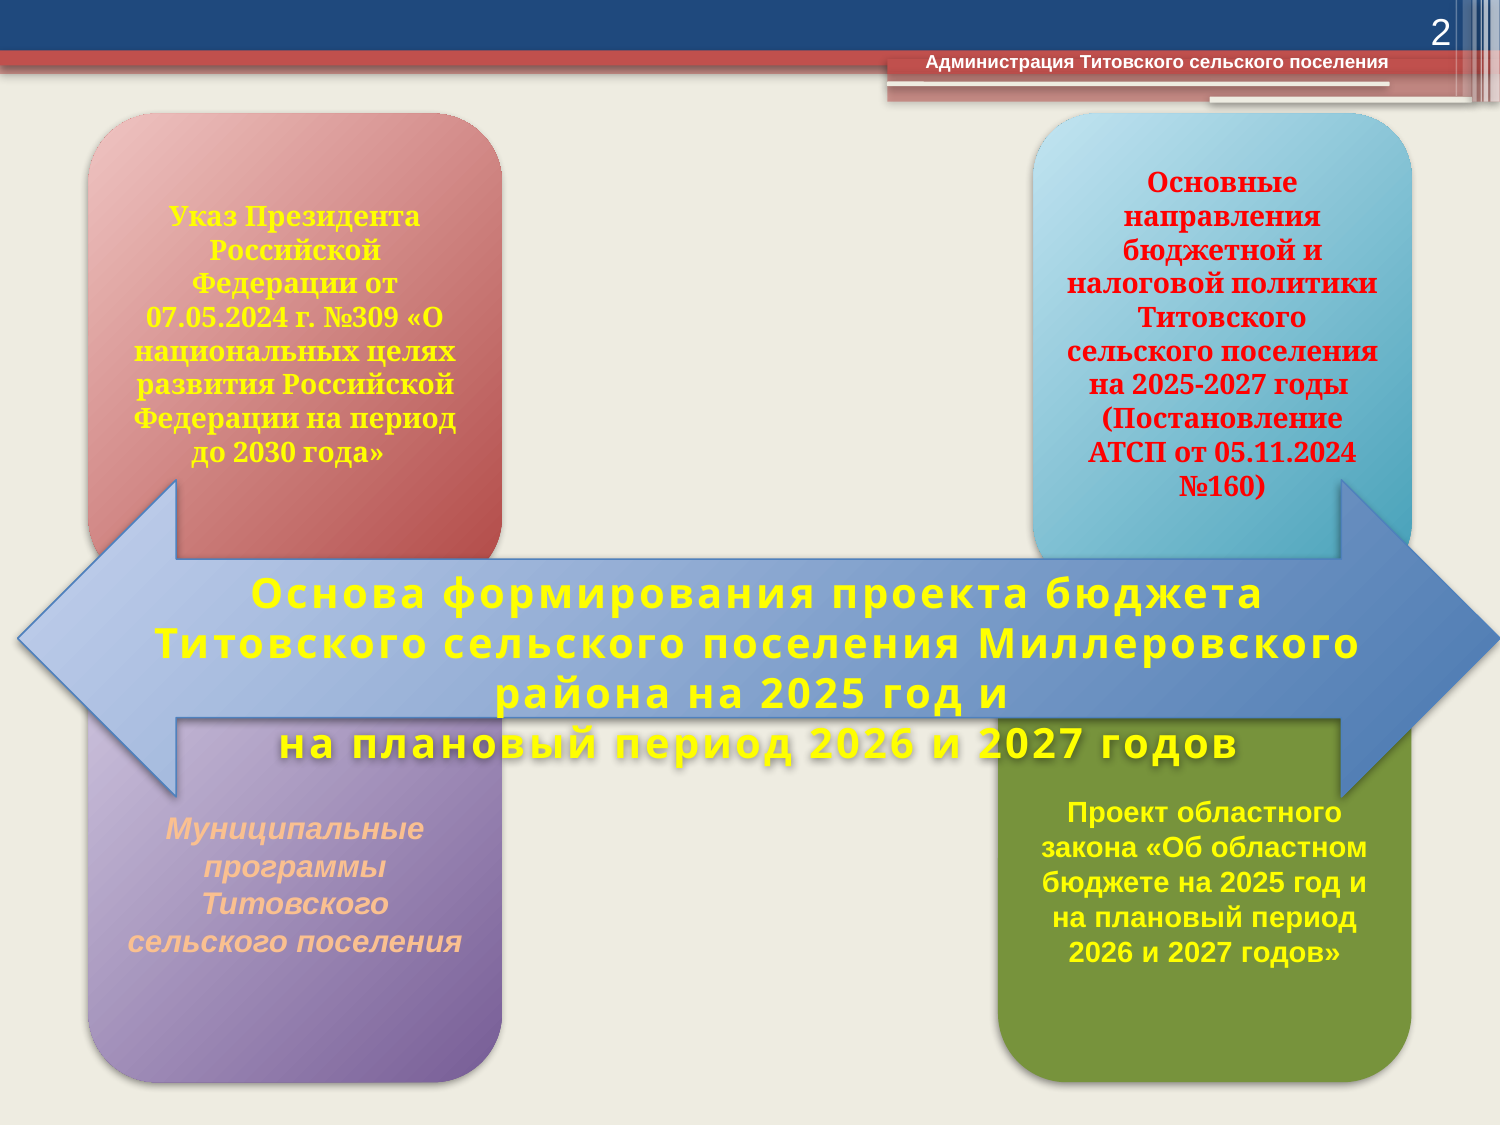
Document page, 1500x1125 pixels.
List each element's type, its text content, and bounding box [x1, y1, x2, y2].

slide_number 2 [1341, 0, 1466, 61]
text_box Проект областного закона «Об областном бюджете на 2025 год и на плановый период 2026 и 2027 годов» [997, 728, 1413, 1084]
text_box Администрация Титовского сельского поселения [855, 42, 1459, 80]
text_box Указ Президента Российской Федерации от 07.05.2024 г. №309 «О национальных целях развития Российской Федерации на период до 2030 года» [87, 112, 503, 555]
text_box Основа формирования проекта бюджета Титовского сельского поселения Миллеровского района на 2025 год и на плановый период 2026 и 2027 годов [17, 479, 1500, 798]
text_box Муниципальные программы Титовского сельского поселения [87, 721, 503, 1084]
text_box Основные направления бюджетной и налоговой политики Титовского сельского поселения на 2025-2027 годы (Постановление АТСП от 05.11.2024 №160) [1033, 113, 1412, 555]
